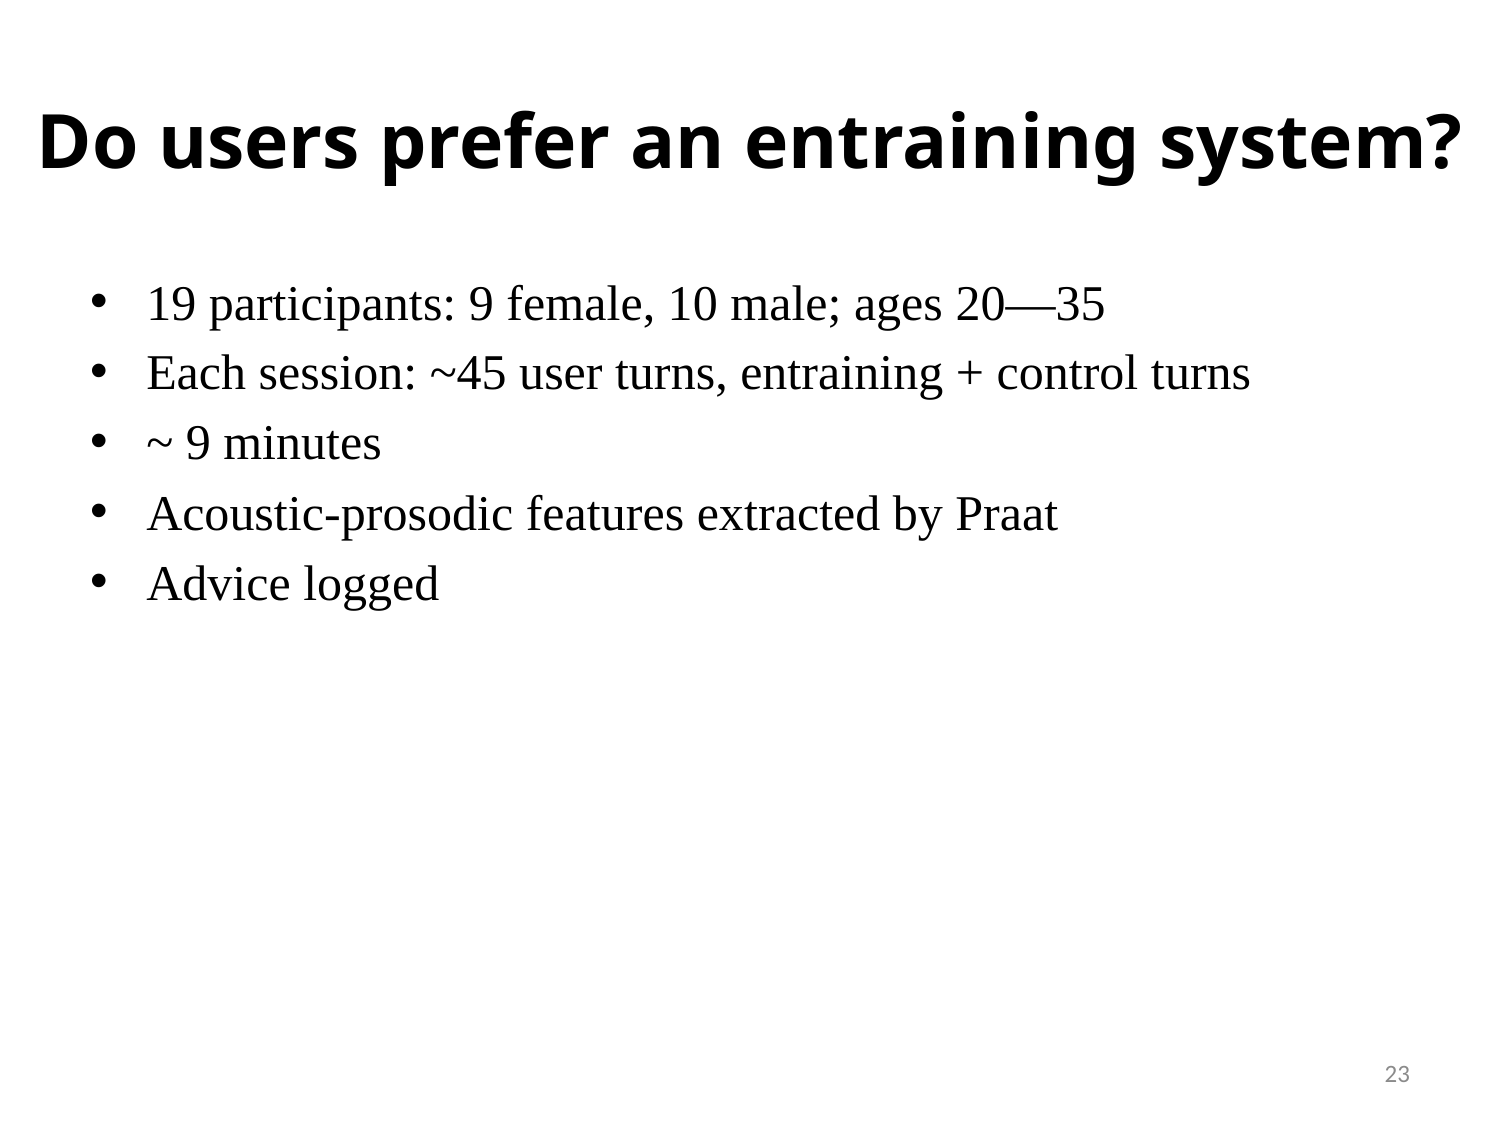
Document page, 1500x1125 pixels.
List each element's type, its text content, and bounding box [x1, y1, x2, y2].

list 19 participants: 9 female, 10 male; ages 20—35 Each session: ~45 user turns, entraining + control turns ~ 9 minutes Acoustic-prosodic features extracted by Praat Advice logged [75, 262, 1425, 1005]
title Do users prefer an entraining system? [0, 45, 1500, 233]
slide_number 23 [1074, 1042, 1425, 1103]
